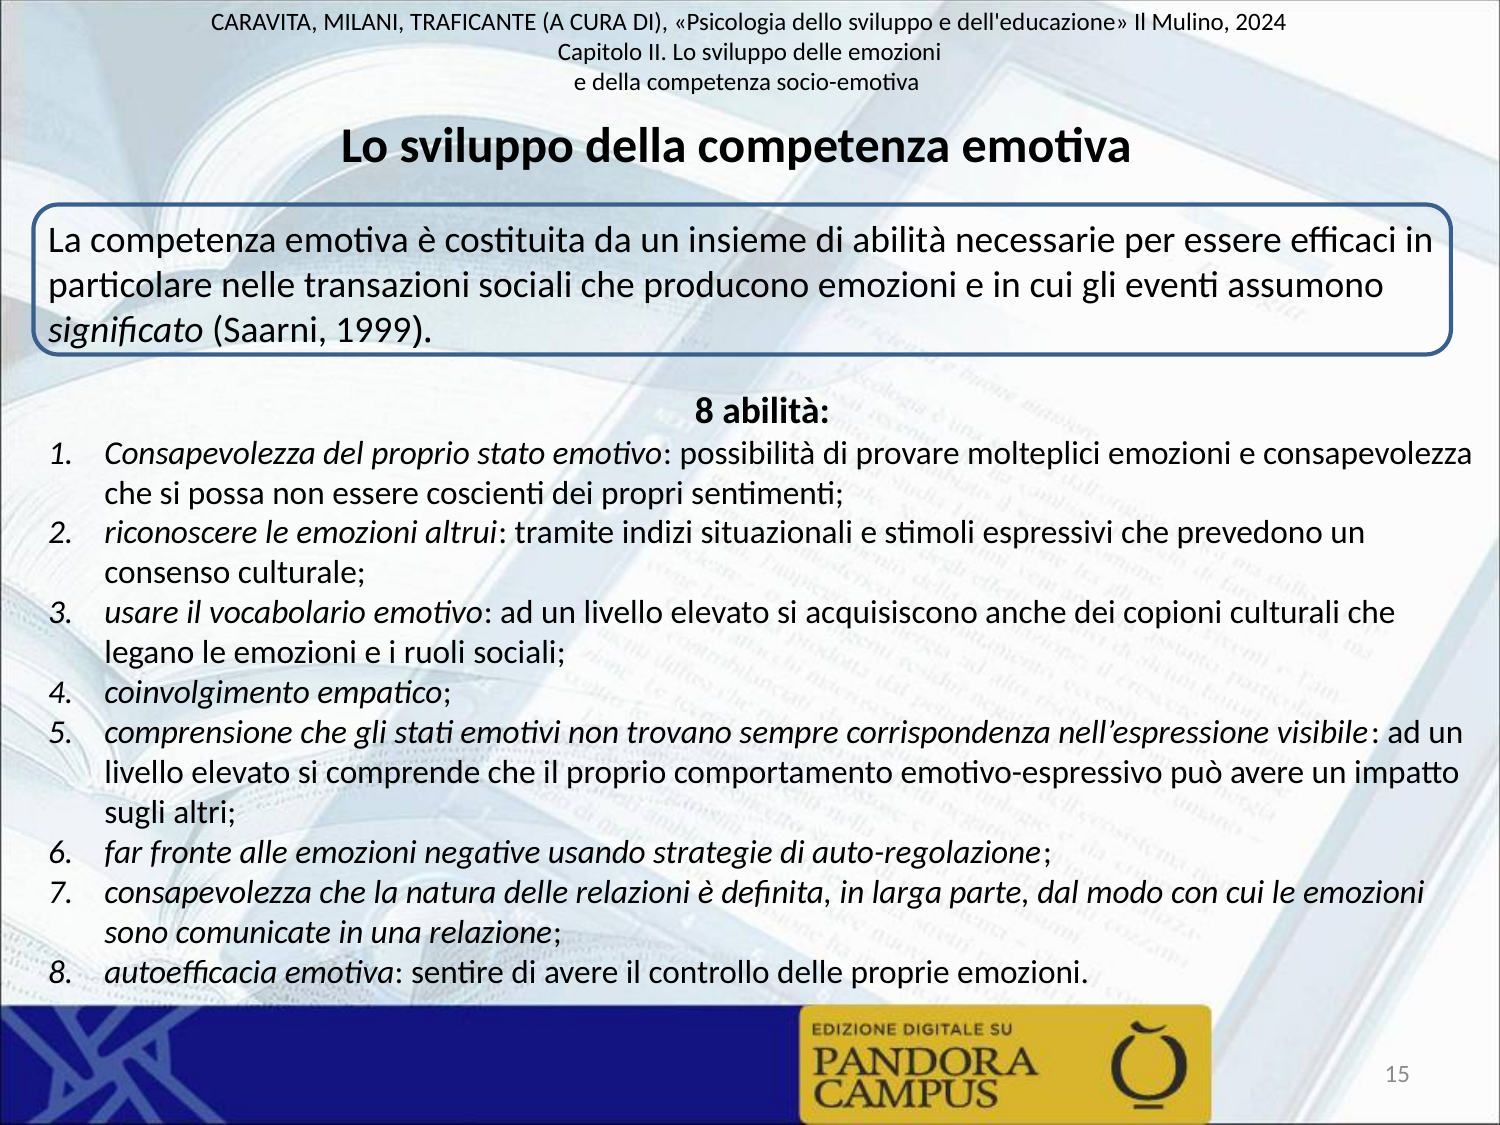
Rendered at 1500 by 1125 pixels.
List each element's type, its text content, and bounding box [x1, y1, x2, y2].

slide_number 15 [1074, 1042, 1425, 1103]
title Lo sviluppo della competenza emotiva [33, 104, 1451, 192]
text_box [41, 202, 1443, 208]
text_box La competenza emotiva è costituita da un insieme di abilità necessarie per essere efficaci in particolare nelle transazioni sociali che producono emozioni e in cui gli eventi assumono significato (Saarni, 1999). [33, 208, 1483, 358]
text_box 8 abilità: Consapevolezza del proprio stato emotivo: possibilità di provare molteplici emozioni e consapevolezza che si possa non essere coscienti dei propri sentimenti; riconoscere le emozioni altrui: tramite indizi situazionali e stimoli espressivi che prevedono un consenso culturale; usare il vocabolario emotivo: ad un livello elevato si acquisiscono anche dei copioni culturali che legano le emozioni e i ruoli sociali; coinvolgimento empatico; comprensione che gli stati emotivi non trovano sempre corrispondenza nell’espressione visibile: ad un livello elevato si comprende che il proprio comportamento emotivo-espressivo può avere un impatto sugli altri; far fronte alle emozioni negative usando strategie di auto-regolazione; consapevolezza che la natura delle relazioni è definita, in larga parte, dal modo con cui le emozioni sono comunicate in una relazione; autoefficacia emotiva: sentire di avere il controllo delle proprie emozioni. [33, 378, 1500, 998]
picture [0, 0, 1500, 1125]
